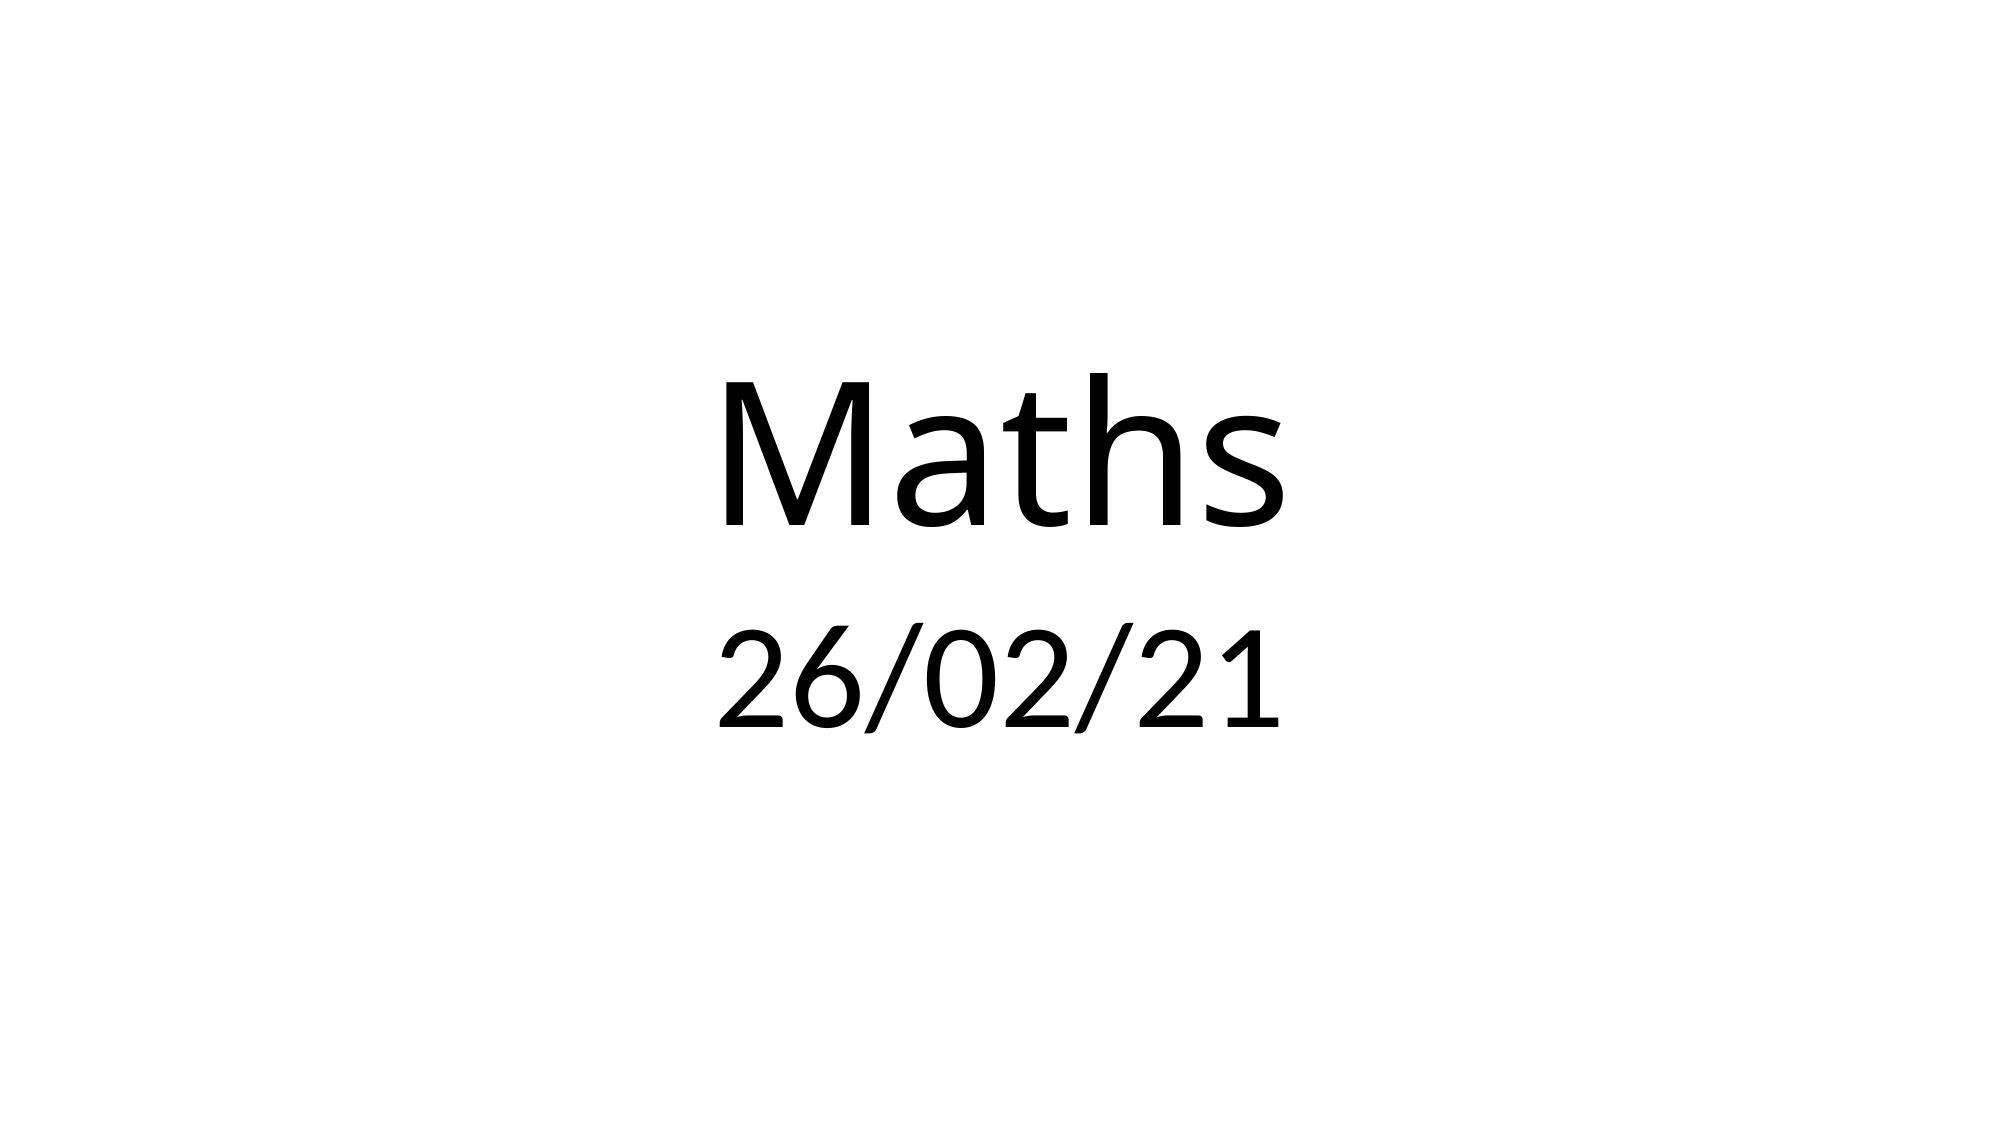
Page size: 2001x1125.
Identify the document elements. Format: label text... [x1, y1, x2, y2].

title Maths [249, 184, 1750, 576]
subtitle 26/02/21 [249, 590, 1750, 863]
